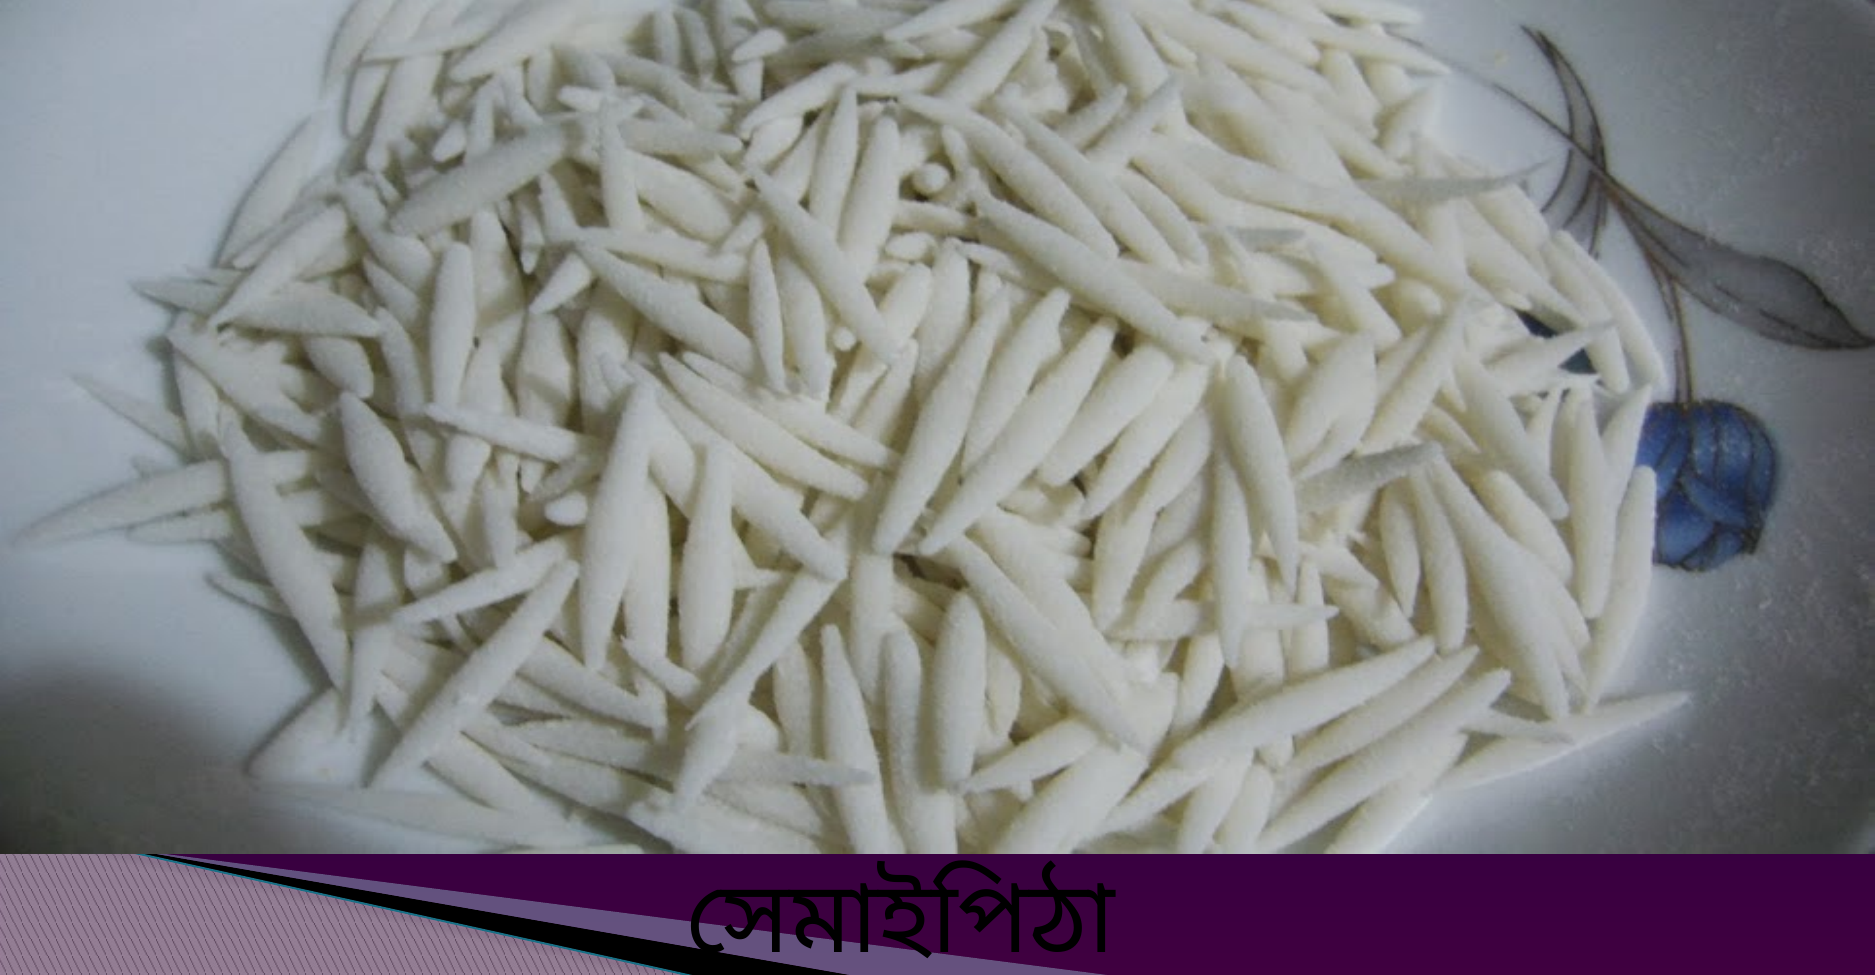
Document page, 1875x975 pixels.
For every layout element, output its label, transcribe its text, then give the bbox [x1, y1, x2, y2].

text_box সেমাইপিঠা [671, 866, 1438, 975]
picture [0, 0, 1875, 854]
